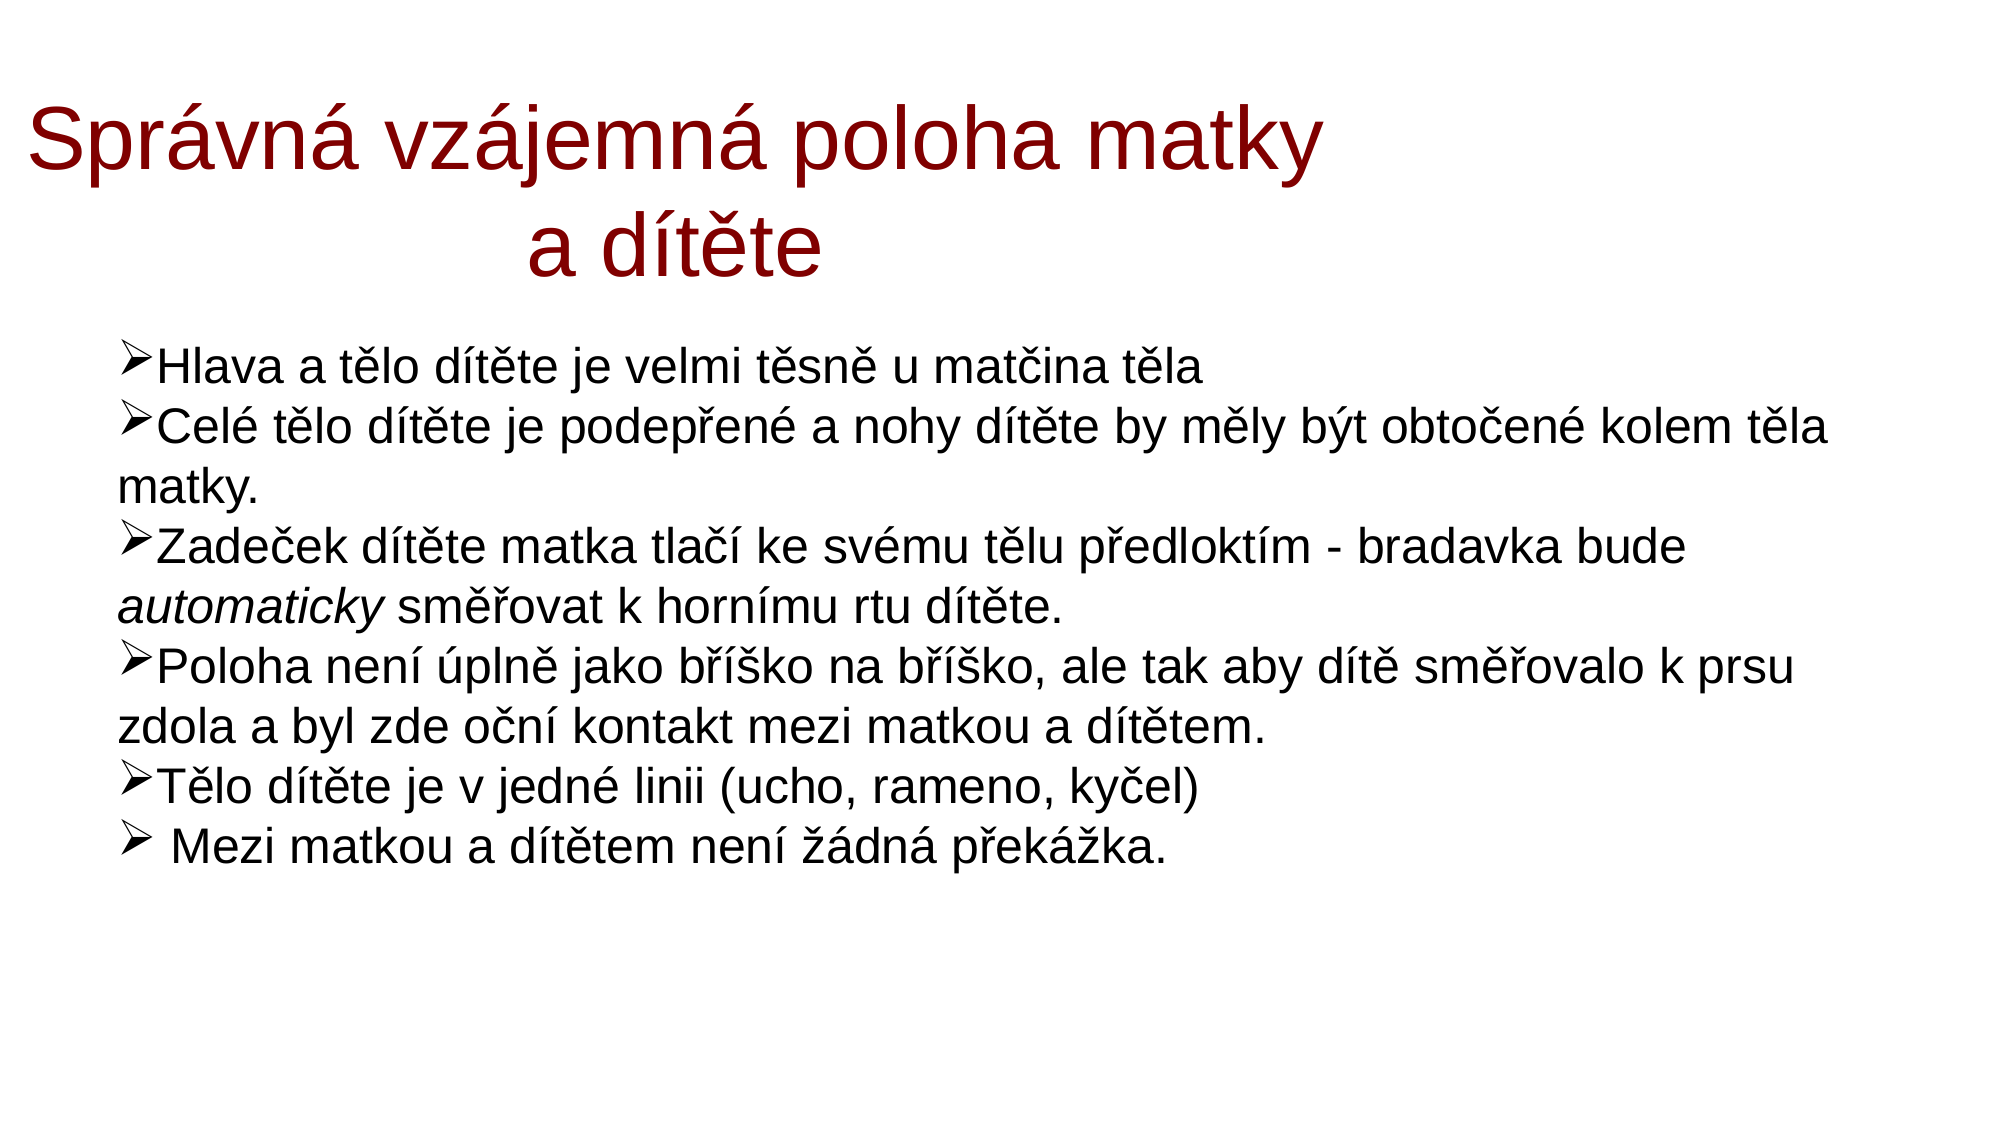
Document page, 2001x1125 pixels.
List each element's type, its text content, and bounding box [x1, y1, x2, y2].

text_box Hlava a tělo dítěte je velmi těsně u matčina těla Celé tělo dítěte je podepřené a nohy dítěte by měly být obtočené kolem těla matky. Zadeček dítěte matka tlačí ke svému tělu předloktím - bradavka bude automaticky směřovat k hornímu rtu dítěte. Poloha není úplně jako bříško na bříško, ale tak aby dítě směřovalo k prsu zdola a byl zde oční kontakt mezi matkou a dítětem. Tělo dítěte je v jedné linii (ucho, rameno, kyčel) Mezi matkou a dítětem není žádná překážka. [102, 326, 1863, 1035]
text_box Správná vzájemná poloha matky a dítěte [0, 78, 1350, 303]
